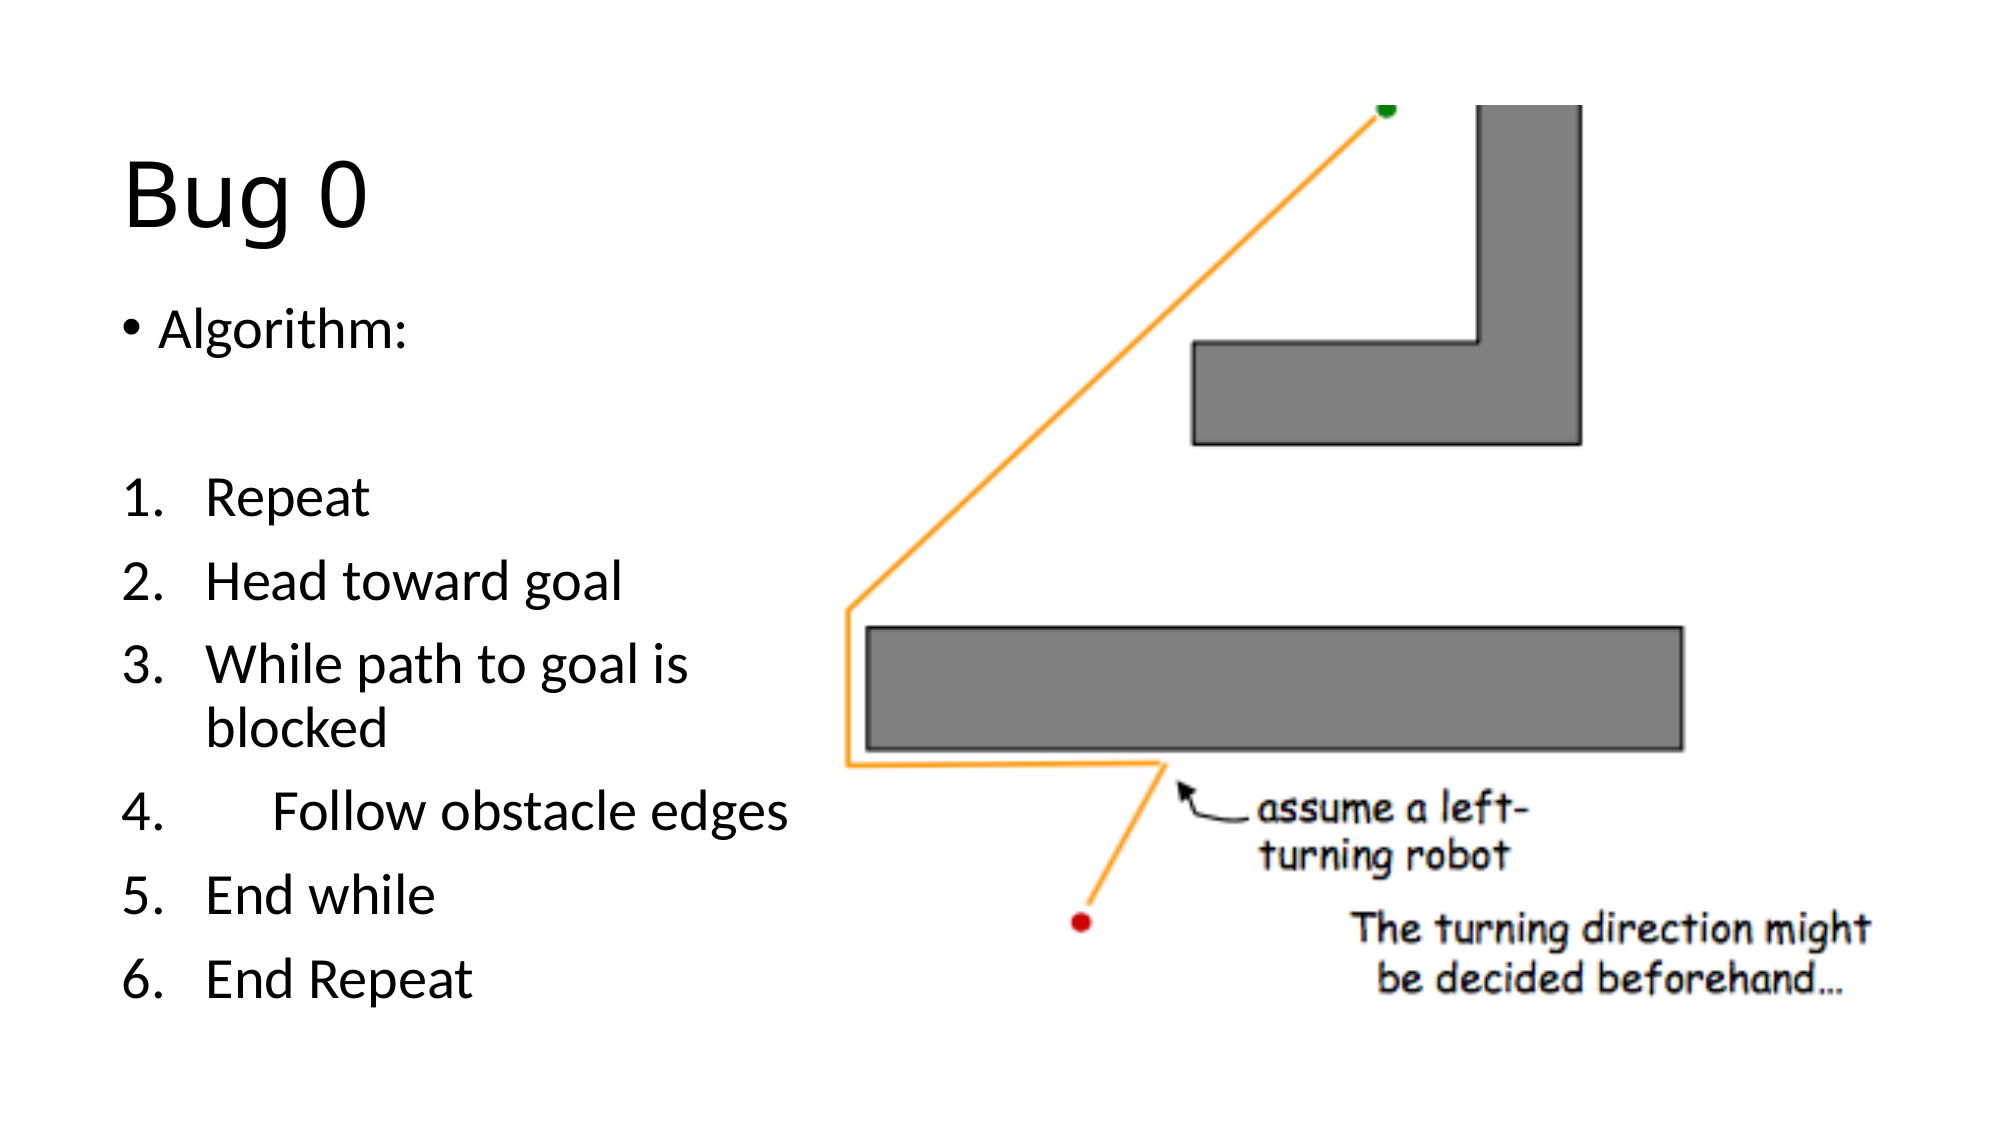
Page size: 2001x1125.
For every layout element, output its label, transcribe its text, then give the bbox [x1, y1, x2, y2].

list Algorithm: Repeat Head toward goal While path to goal is blocked Follow obstacle edges End while End Repeat [106, 291, 831, 1021]
title Bug 0 [106, 60, 708, 291]
picture [760, 104, 1896, 1020]
